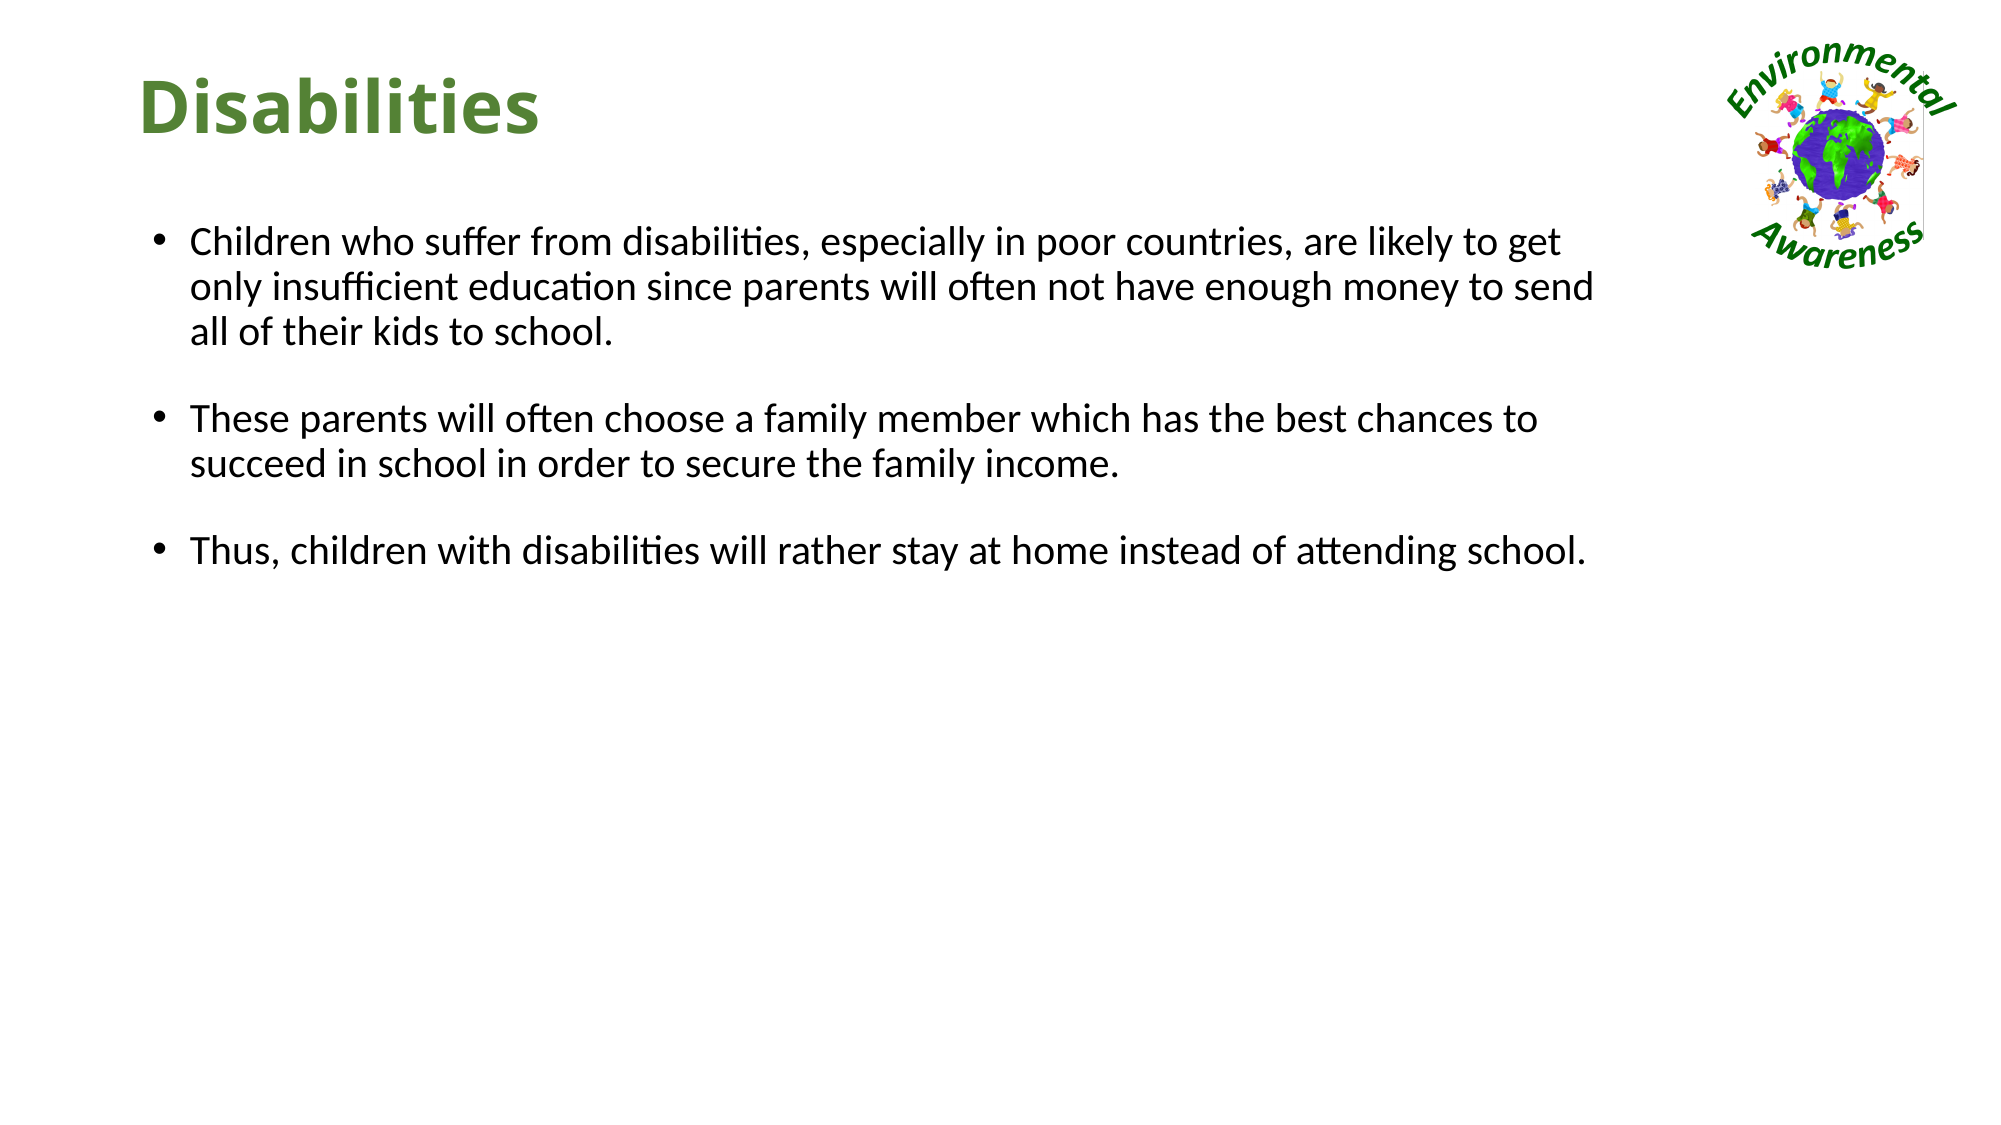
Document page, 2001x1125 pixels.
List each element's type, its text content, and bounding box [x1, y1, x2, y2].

list Children who suffer from disabilities, especially in poor countries, are likely to get only insufficient education since parents will often not have enough money to send all of their kids to school. These parents will often choose a family member which has the best chances to succeed in school in order to secure the family income. Thus, children with disabilities will rather stay at home instead of attending school. [137, 212, 1650, 1021]
title Disabilities [122, 59, 1650, 160]
picture [1716, 35, 1962, 278]
